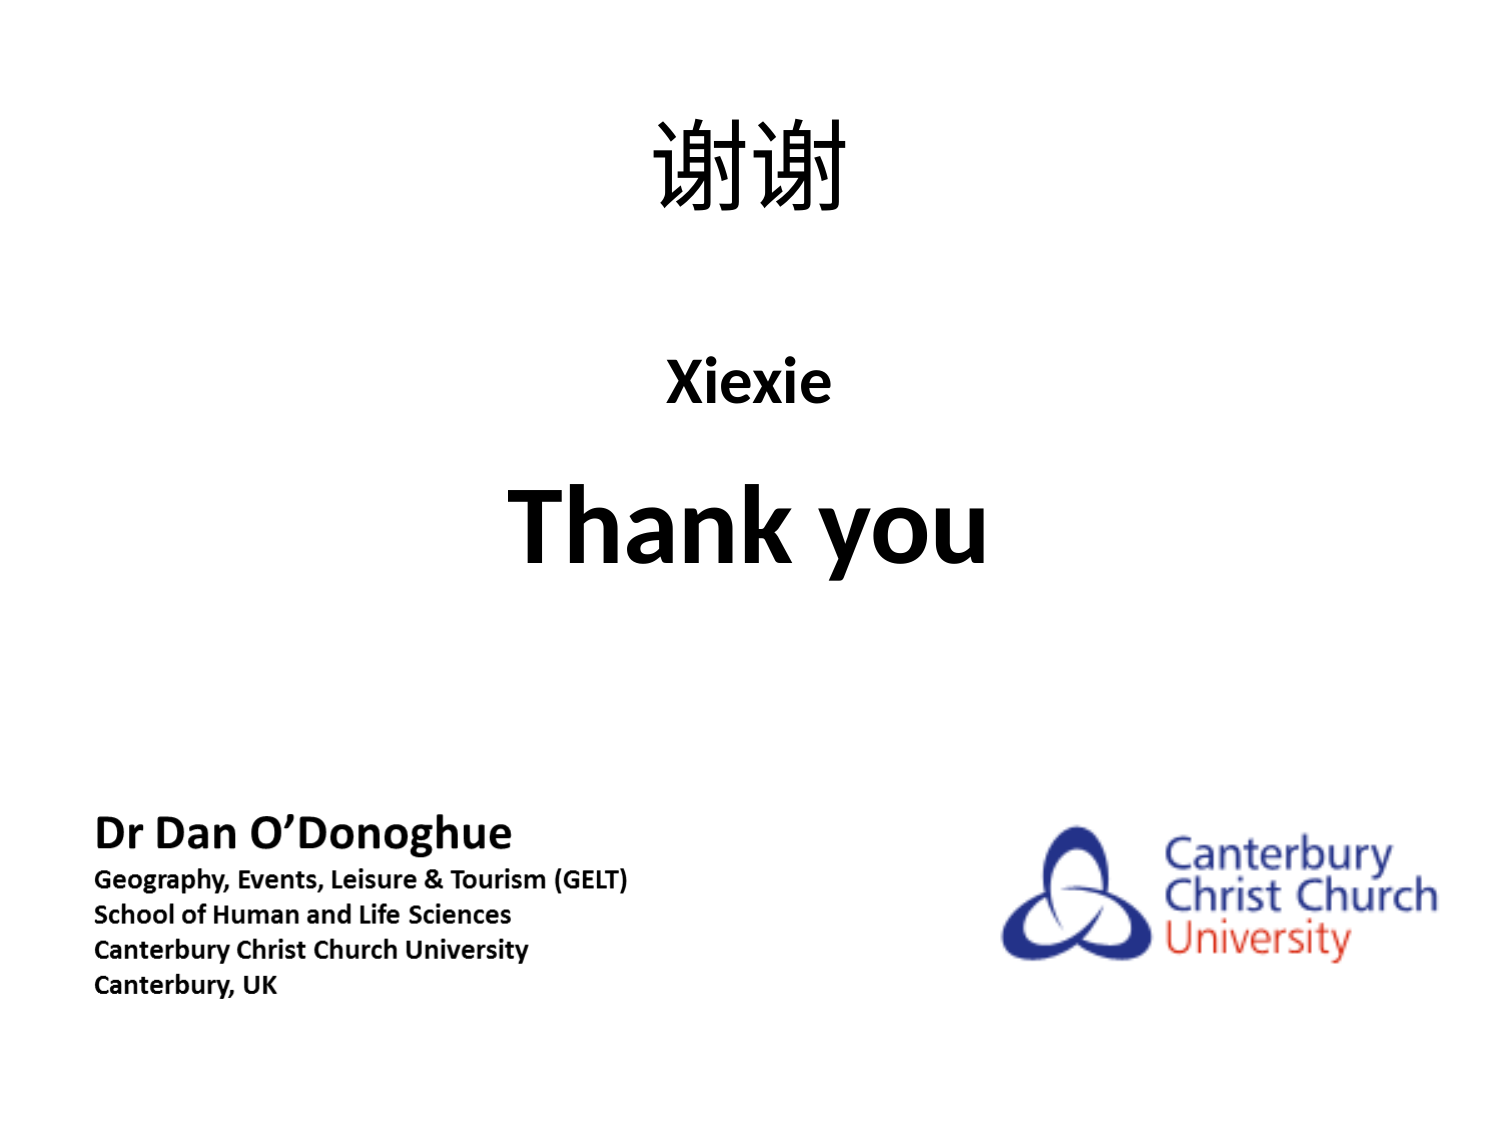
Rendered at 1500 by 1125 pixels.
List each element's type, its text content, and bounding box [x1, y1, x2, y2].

title 谢谢 [75, 45, 1425, 233]
picture [64, 786, 647, 1020]
text_box Xiexie [651, 329, 848, 424]
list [974, 778, 1448, 1014]
text_box Thank you [492, 443, 1007, 593]
